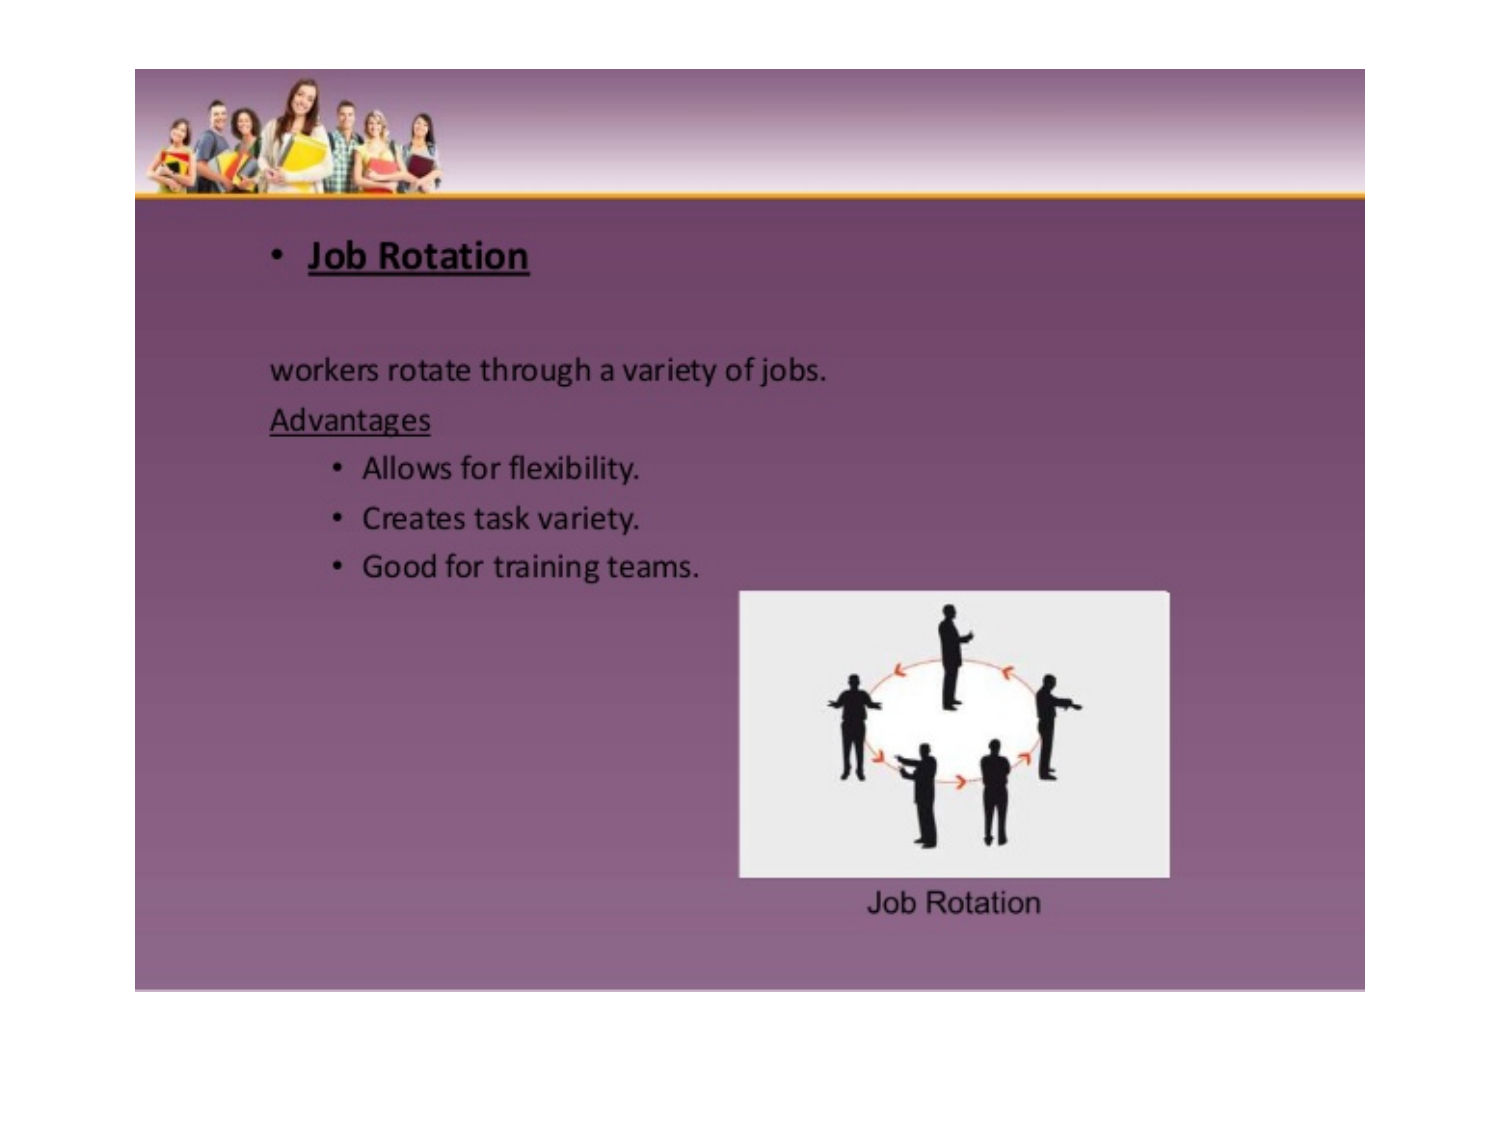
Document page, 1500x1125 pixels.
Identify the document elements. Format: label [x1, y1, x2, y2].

picture [135, 69, 1365, 993]
